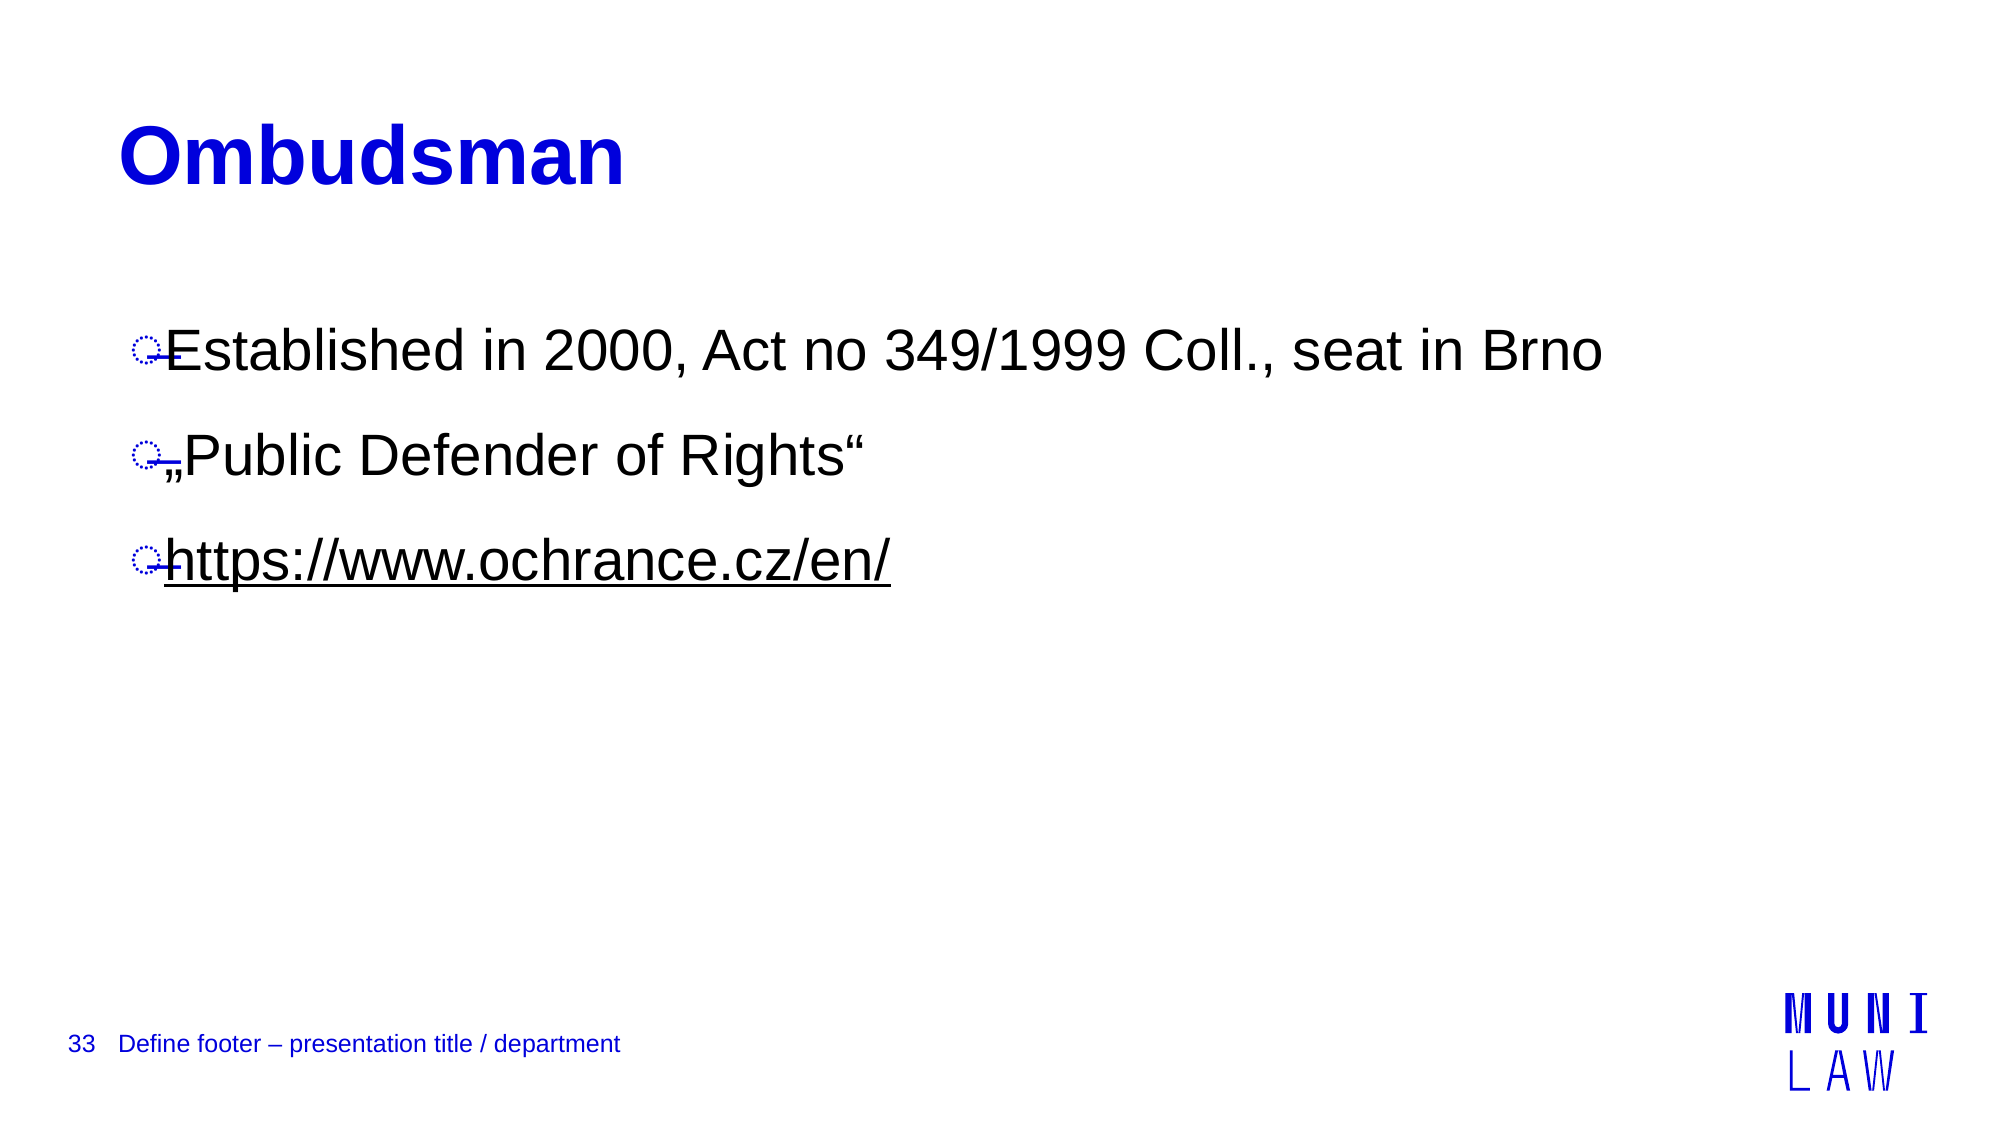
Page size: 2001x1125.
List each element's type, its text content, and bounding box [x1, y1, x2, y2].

title Ombudsman [118, 118, 1883, 193]
footer Define footer – presentation title / department [118, 1021, 1418, 1063]
slide_number 33 [67, 1021, 110, 1063]
list Established in 2000, Act no 349/1999 Coll., seat in Brno „Public Defender of Rights“ https://www.ochrance.cz/en/ [118, 277, 1883, 957]
